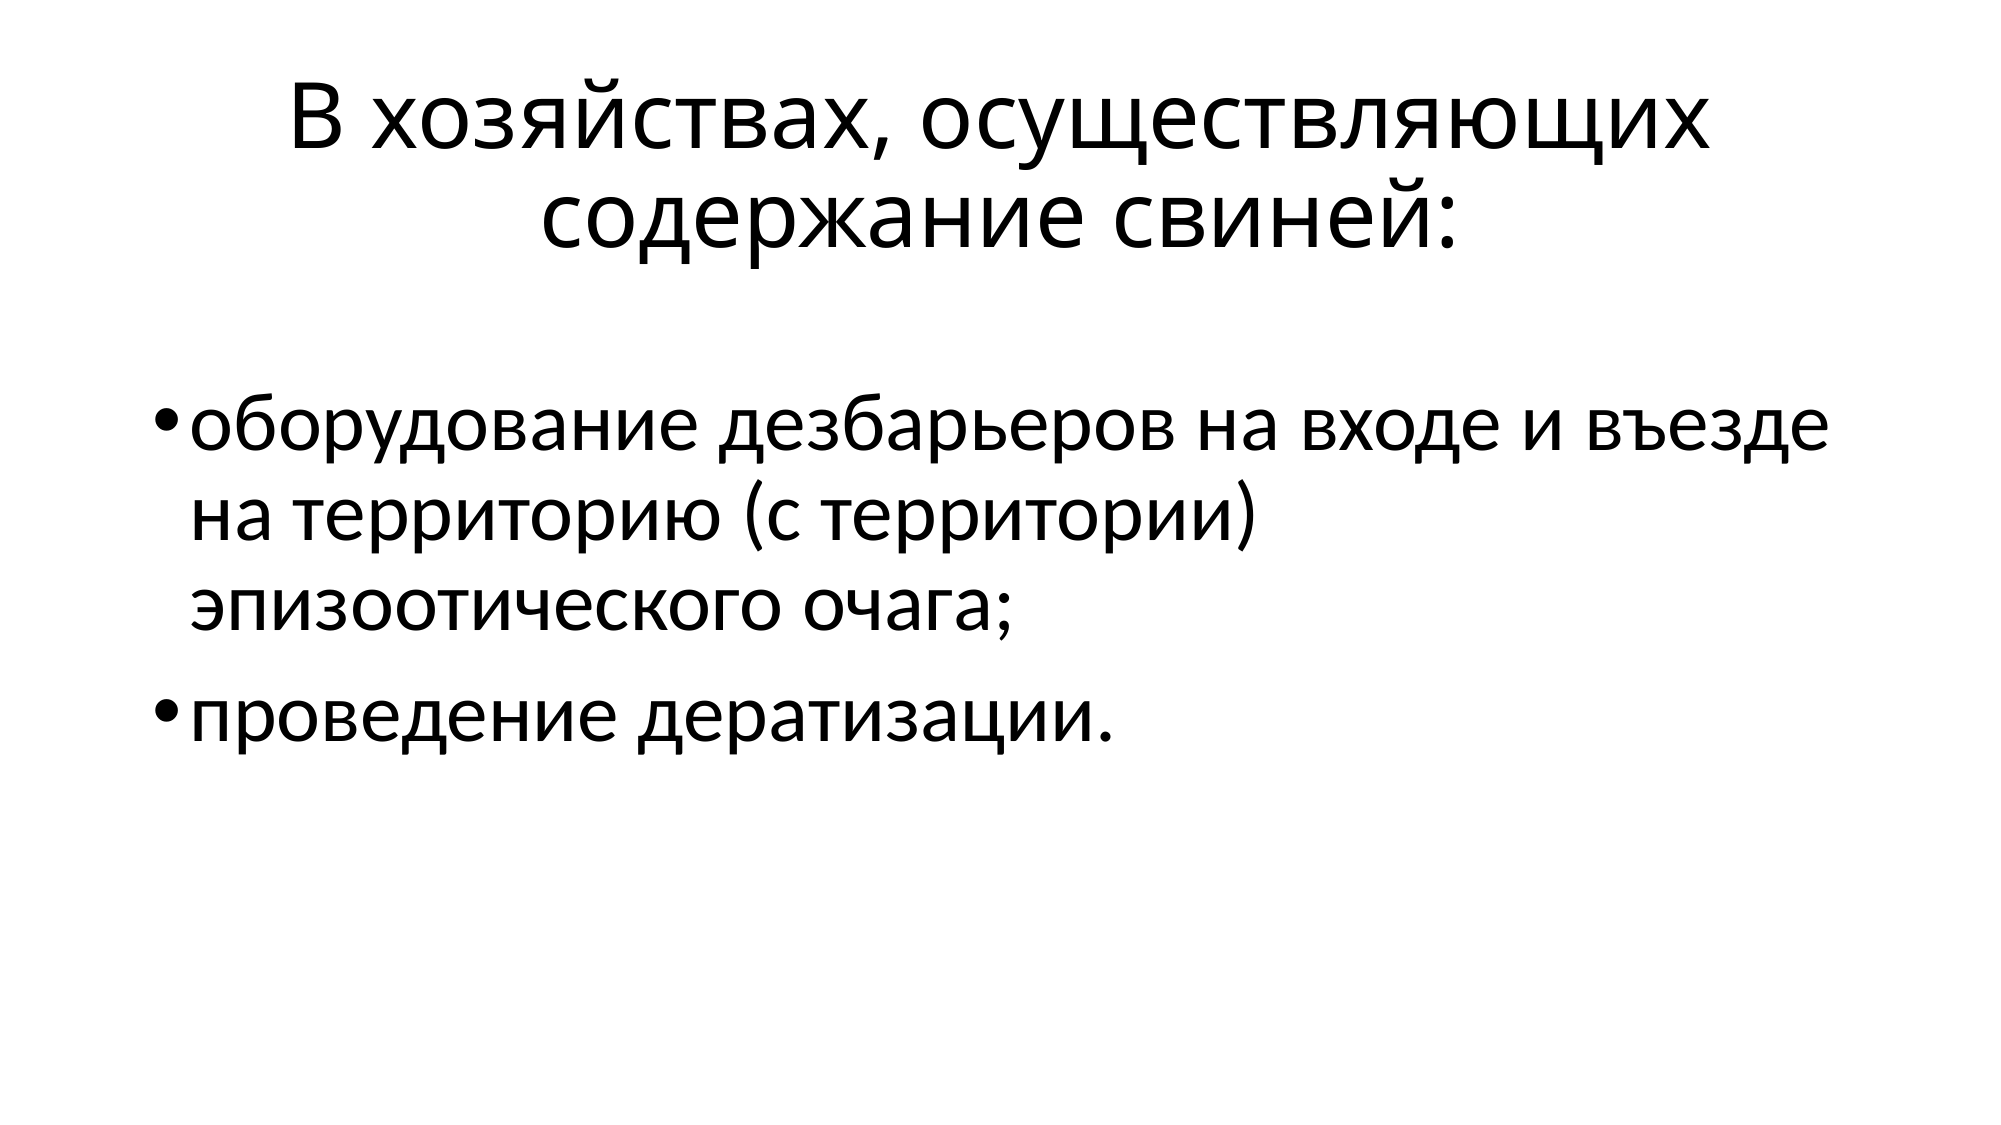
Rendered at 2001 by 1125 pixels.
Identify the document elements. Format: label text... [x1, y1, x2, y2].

title В хозяйствах, осуществляющих содержание свиней: [137, 59, 1863, 278]
list оборудование дезбарьеров на входе и въезде на территорию (с территории) эпизоотического очага; проведение дератизации. [137, 371, 1863, 1086]
